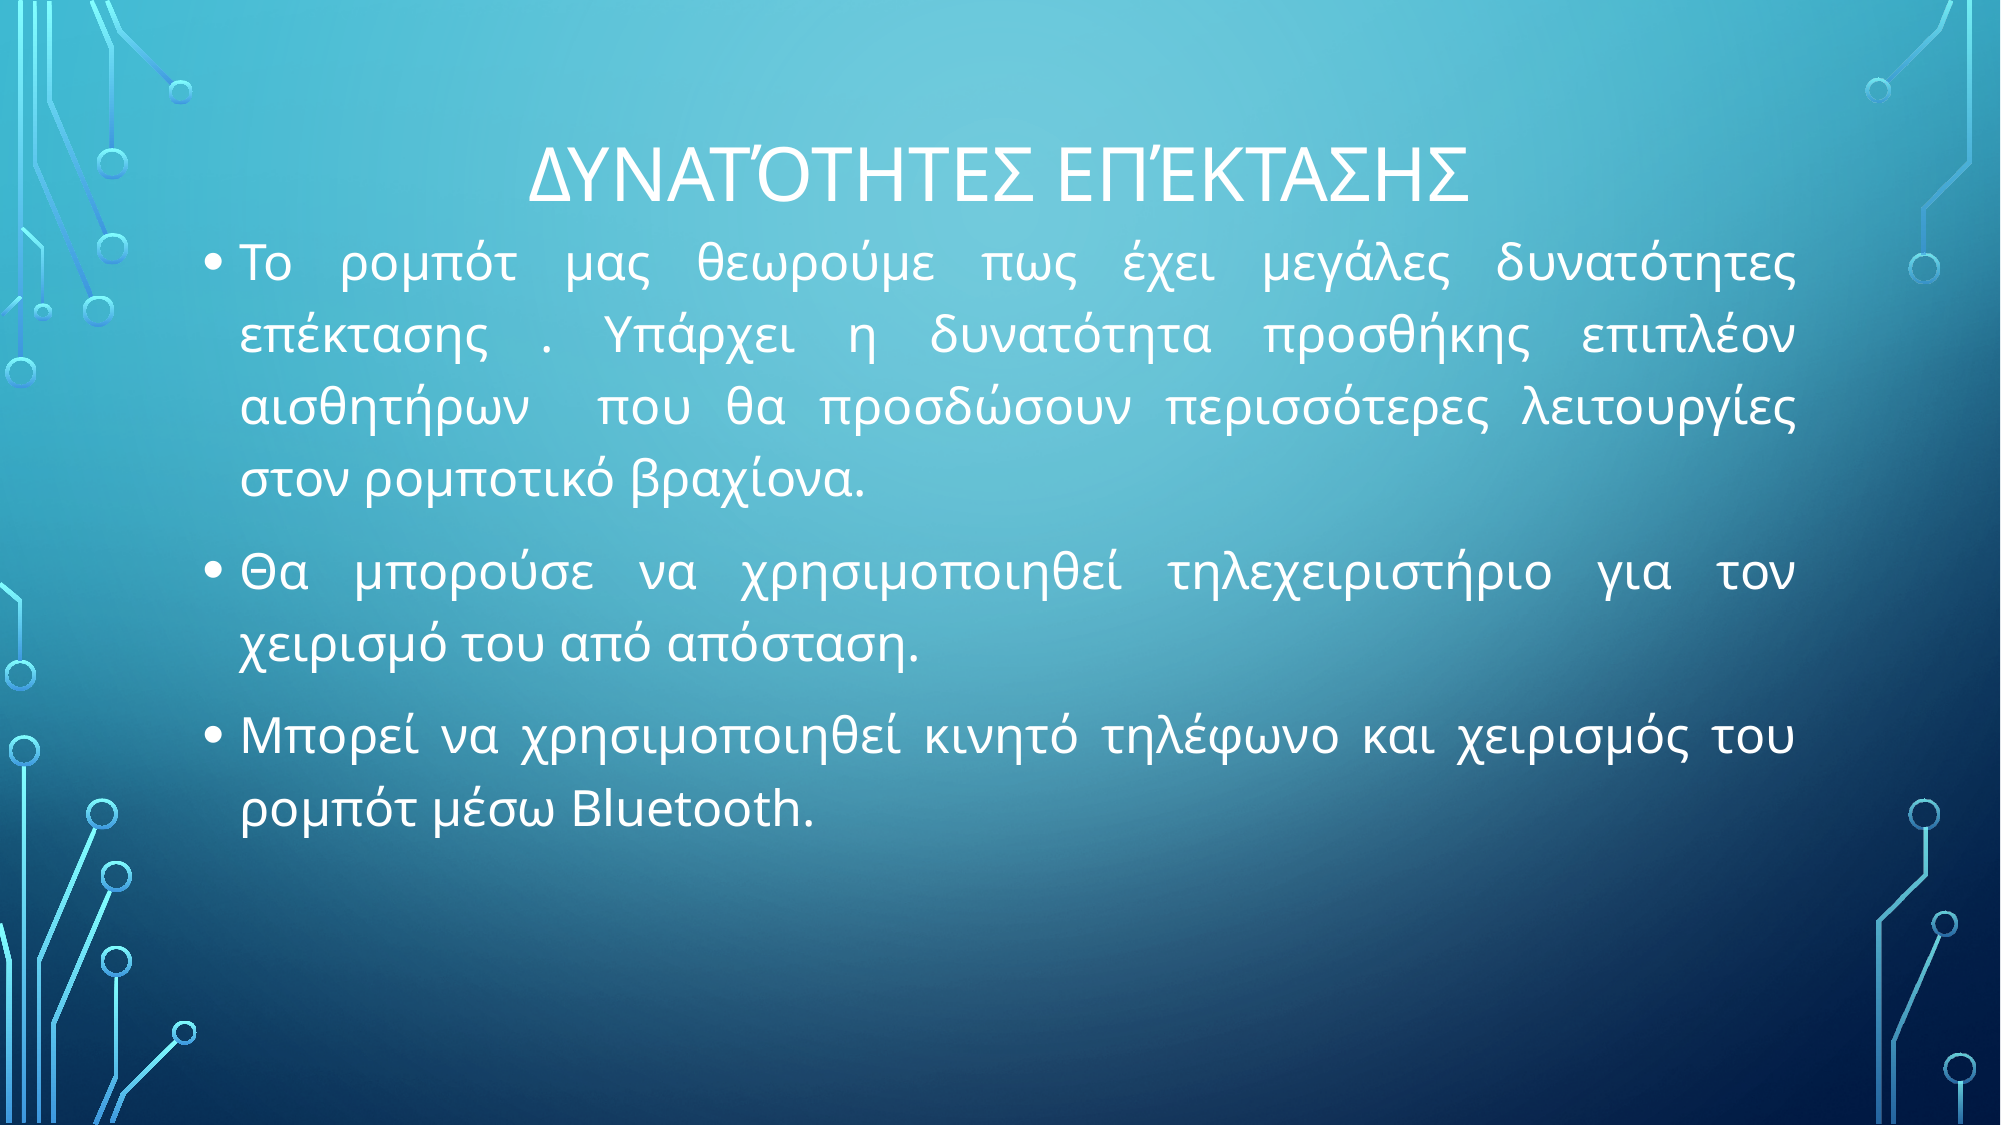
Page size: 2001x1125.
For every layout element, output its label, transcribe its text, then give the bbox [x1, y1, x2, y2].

list Το ρομπότ μας θεωρούμε πως έχει μεγάλες δυνατότητες επέκτασης . Υπάρχει η δυνατότητα προσθήκης επιπλέον αισθητήρων που θα προσδώσουν περισσότερες λειτουργίες στον ρομποτικό βραχίονα. Θα μπορούσε να χρησιμοποιηθεί τηλεχειριστήριο για τον χειρισμό του από απόσταση. Μπορεί να χρησιμοποιηθεί κινητό τηλέφωνο και χειρισμός του ρομπότ μέσω Bluetooth. [187, 210, 1813, 1072]
title Δυνατότητες επέκτασης [187, 101, 1813, 210]
